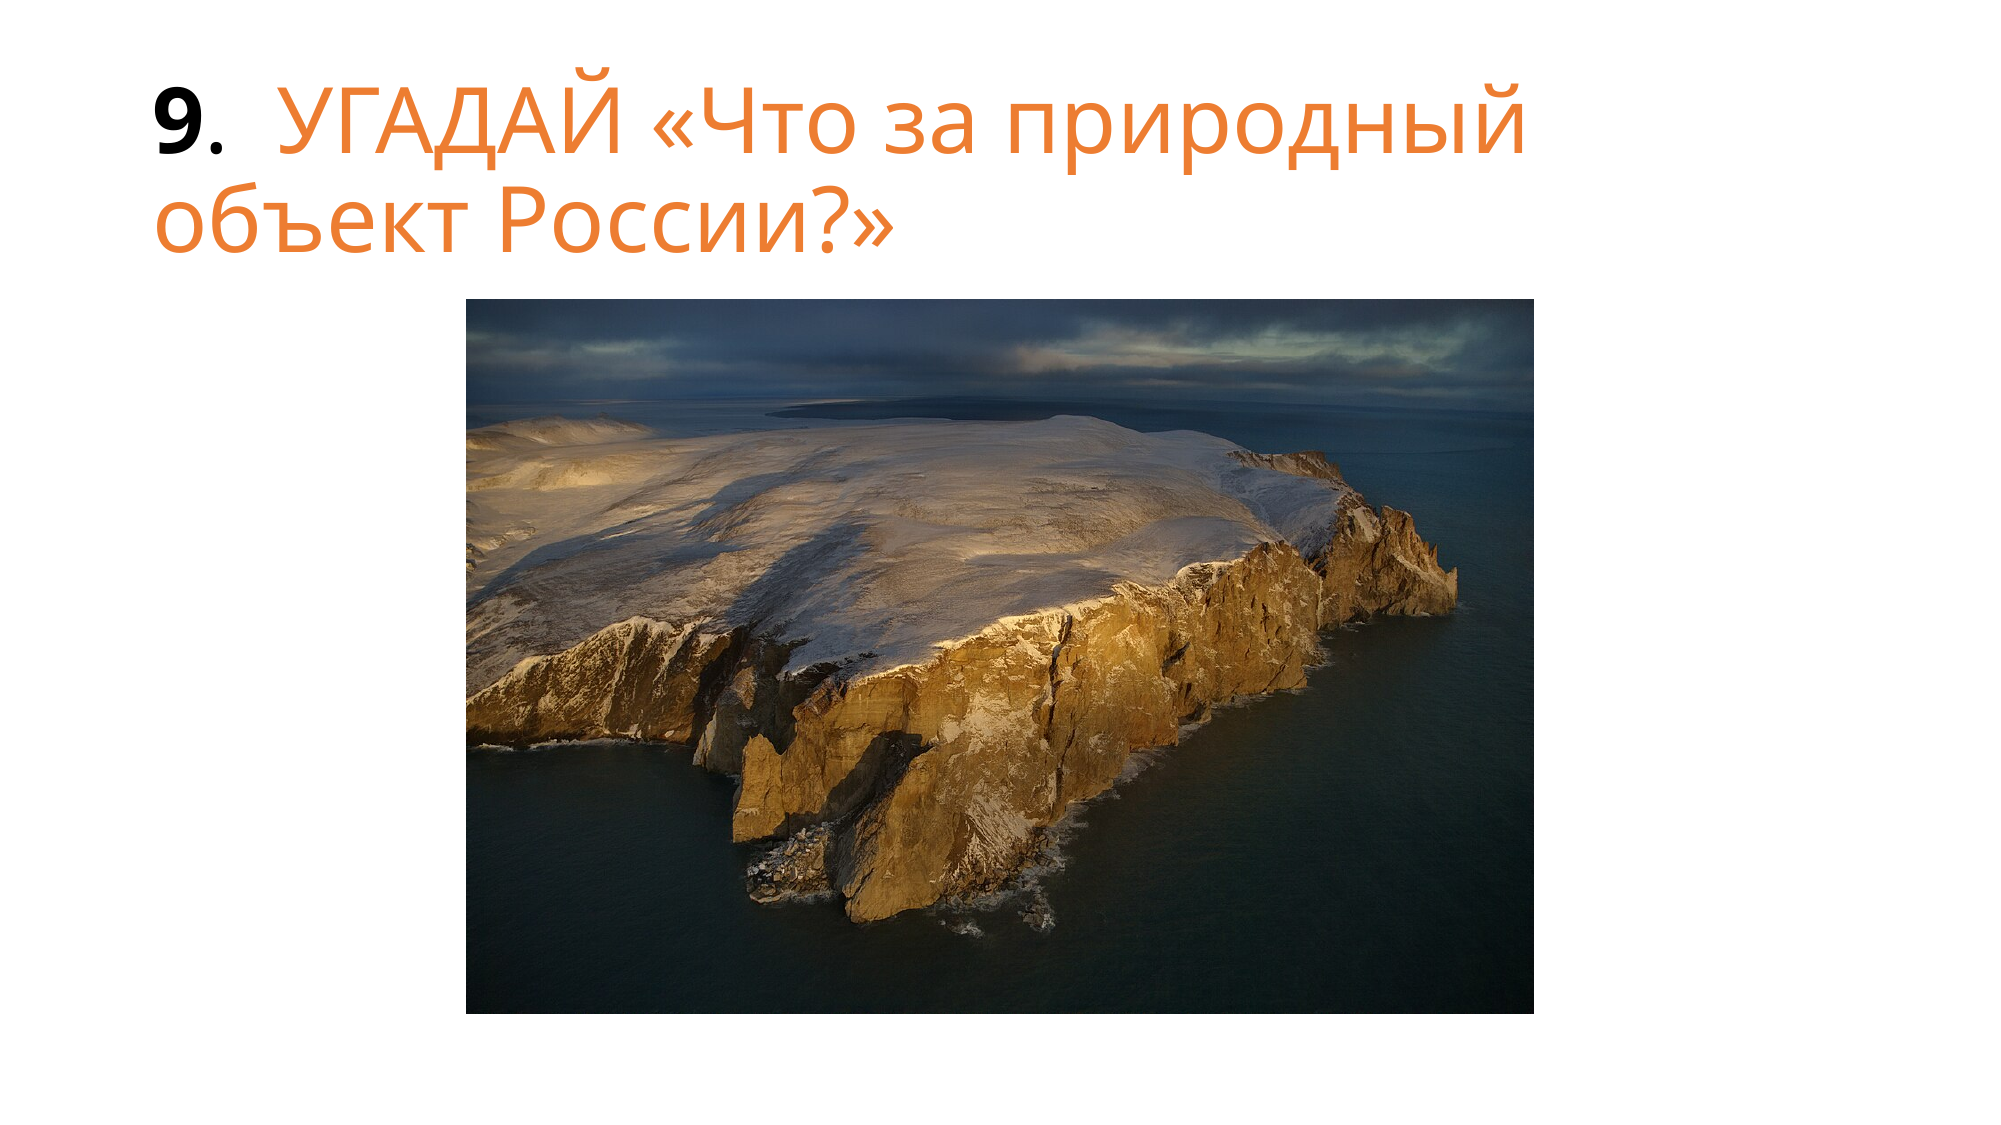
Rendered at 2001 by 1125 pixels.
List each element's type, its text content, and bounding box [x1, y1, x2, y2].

title 9. УГАДАЙ «Что за природный объект России?» [137, 64, 1863, 282]
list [466, 299, 1534, 1014]
